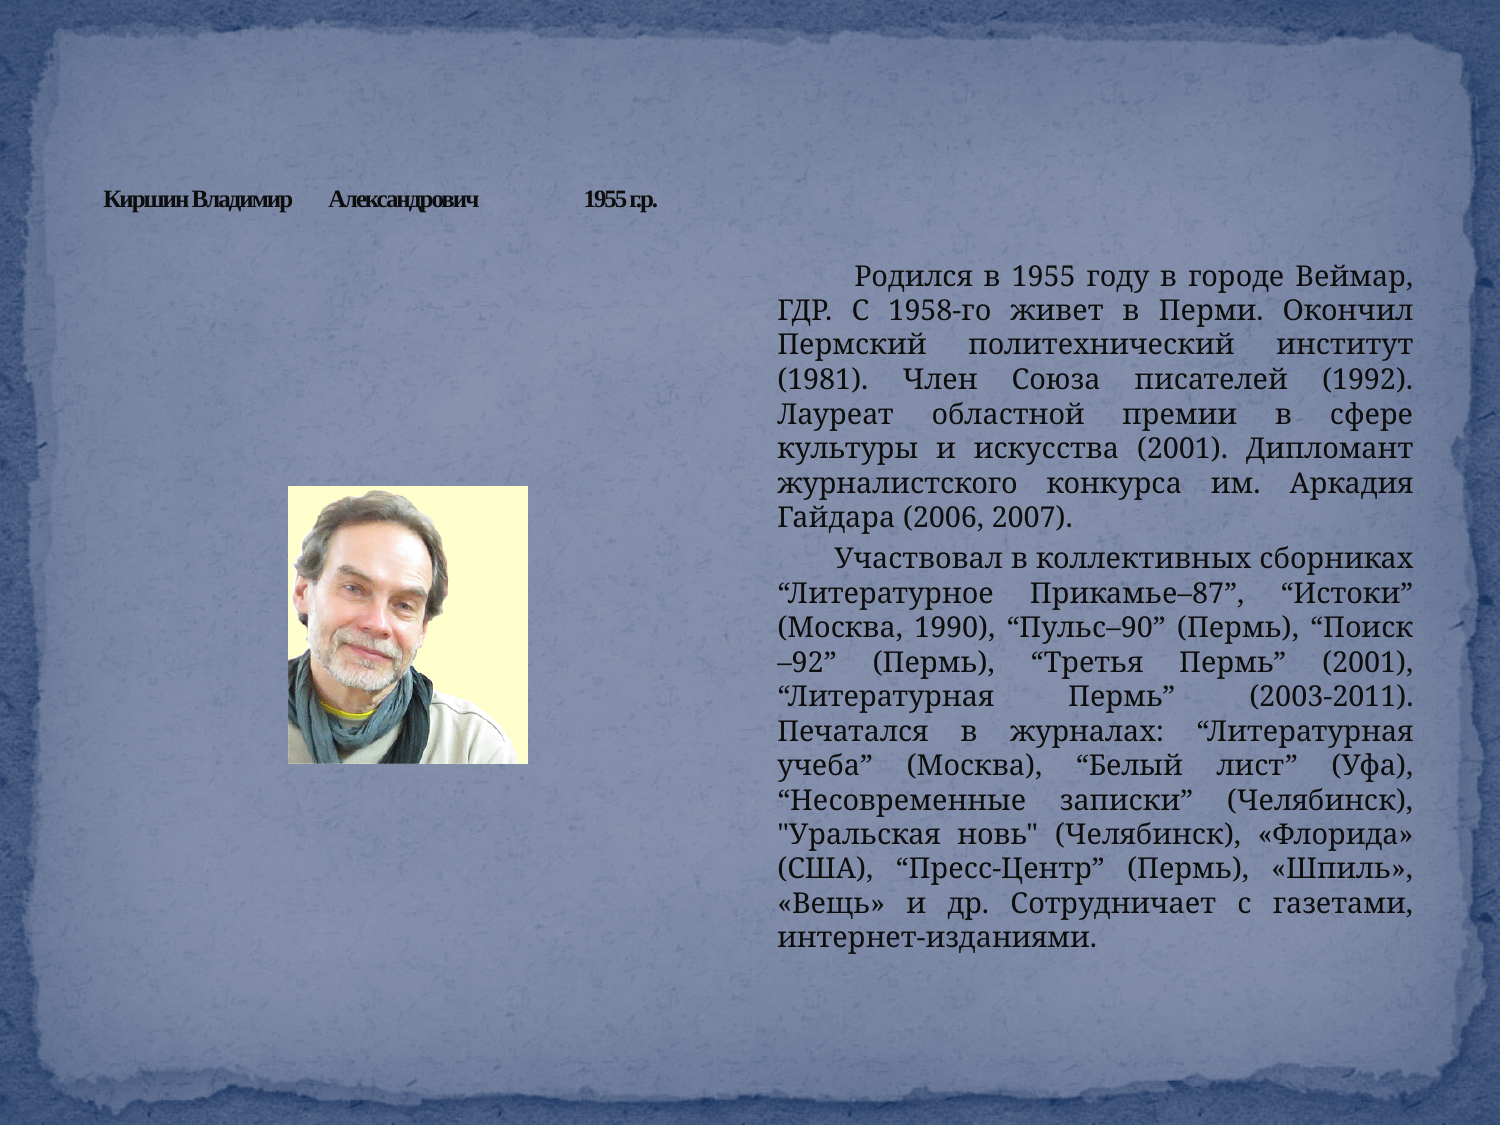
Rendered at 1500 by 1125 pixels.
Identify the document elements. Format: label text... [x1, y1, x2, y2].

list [291, 488, 526, 762]
list Родился в 1955 году в городе Веймар, ГДР. С 1958-го живет в Перми. Окончил Пермский политехнический институт (1981). Член Союза писателей (1992). Лауреат областной премии в сфере культуры и искусства (2001). Дипломант журналистского конкурса им. Аркадия Гайдара (2006, 2007). Участвовал в коллективных сборниках “Литературное Прикамье–87”, “Истоки” (Москва, 1990), “Пульс–90” (Пермь), “Поиск –92” (Пермь), “Третья Пермь” (2001), “Литературная Пермь” (2003-2011). Печатался в журналах: “Литературная учеба” (Москва), “Белый лист” (Уфа), “Несовременные записки” (Челябинск), "Уральская новь" (Челябинск), «Флорида» (США), “Пресс-Центр” (Пермь), «Шпиль», «Вещь» и др. Сотрудничает с газетами, интернет-изданиями. [762, 249, 1429, 1000]
title Киршин Владимир Александрович 1955 г.р. [88, 54, 1439, 220]
